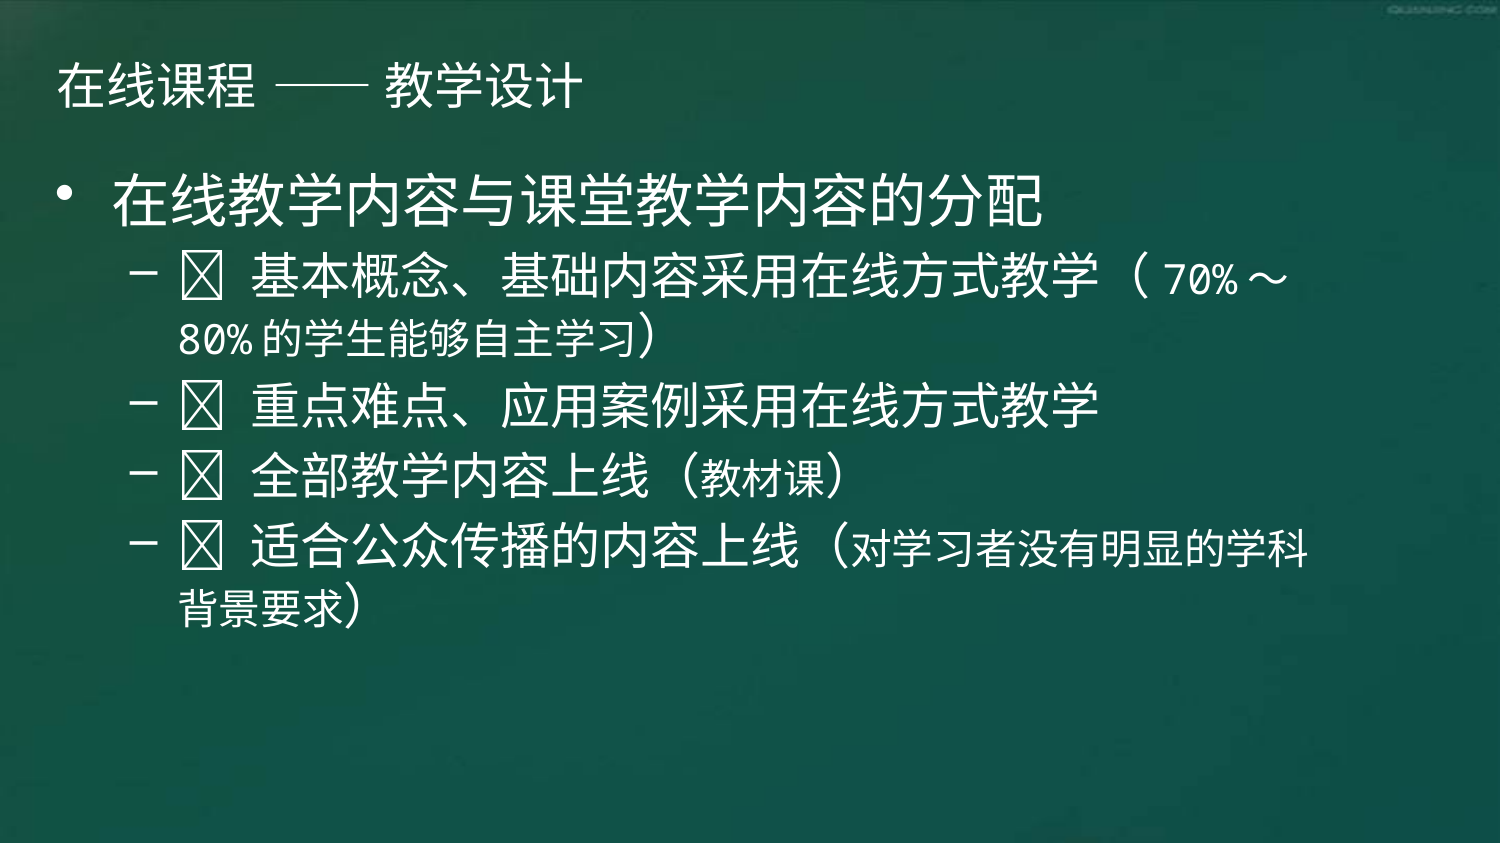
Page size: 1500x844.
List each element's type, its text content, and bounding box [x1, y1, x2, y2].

list 在线教学内容与课堂教学内容的分配  基本概念、基础内容采用在线方式教学（70%～80%的学生能够自主学习）  重点难点、应用案例采用在线方式教学  全部教学内容上线（教材课）  适合公众传播的内容上线（对学习者没有明显的学科背景要求） [40, 156, 1341, 752]
picture [0, 0, 1500, 843]
title 在线课程 —— 教学设计 [41, 37, 719, 112]
